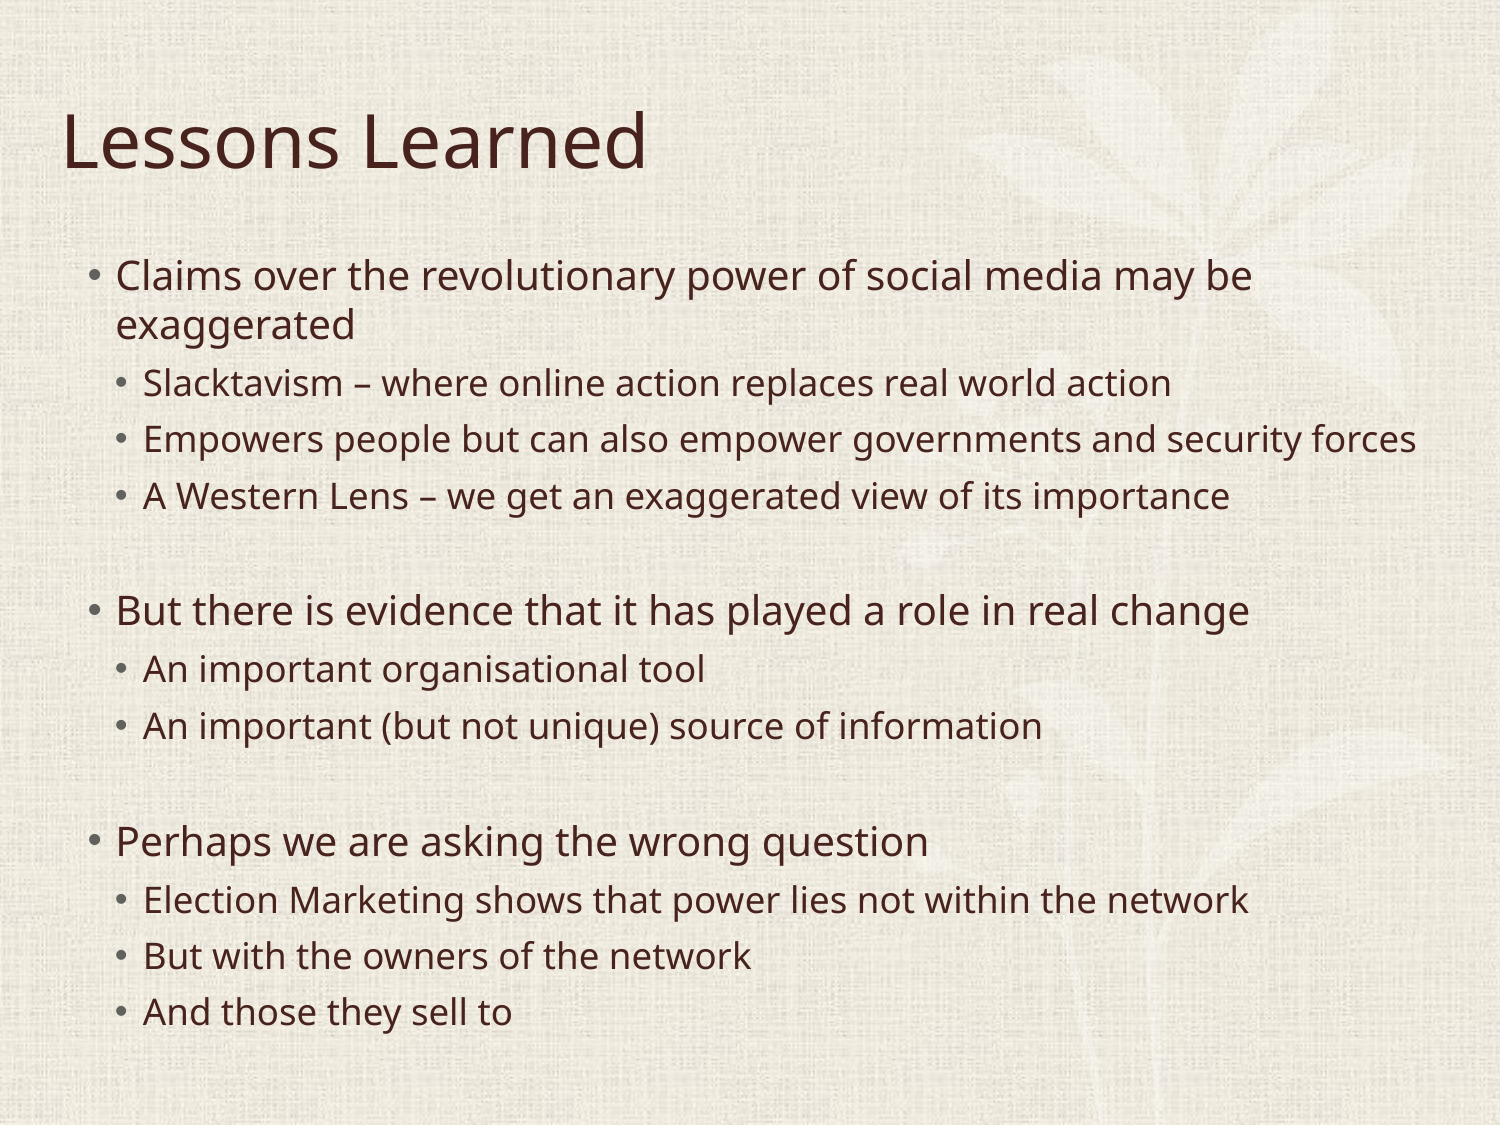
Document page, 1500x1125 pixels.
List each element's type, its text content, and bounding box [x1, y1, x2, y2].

title Lessons Learned [45, 16, 1455, 192]
list Claims over the revolutionary power of social media may be exaggerated Slacktavism – where online action replaces real world action Empowers people but can also empower governments and security forces A Western Lens – we get an exaggerated view of its importance But there is evidence that it has played a role in real change An important organisational tool An important (but not unique) source of information Perhaps we are asking the wrong question Election Marketing shows that power lies not within the network But with the owners of the network And those they sell to [45, 242, 1455, 1053]
